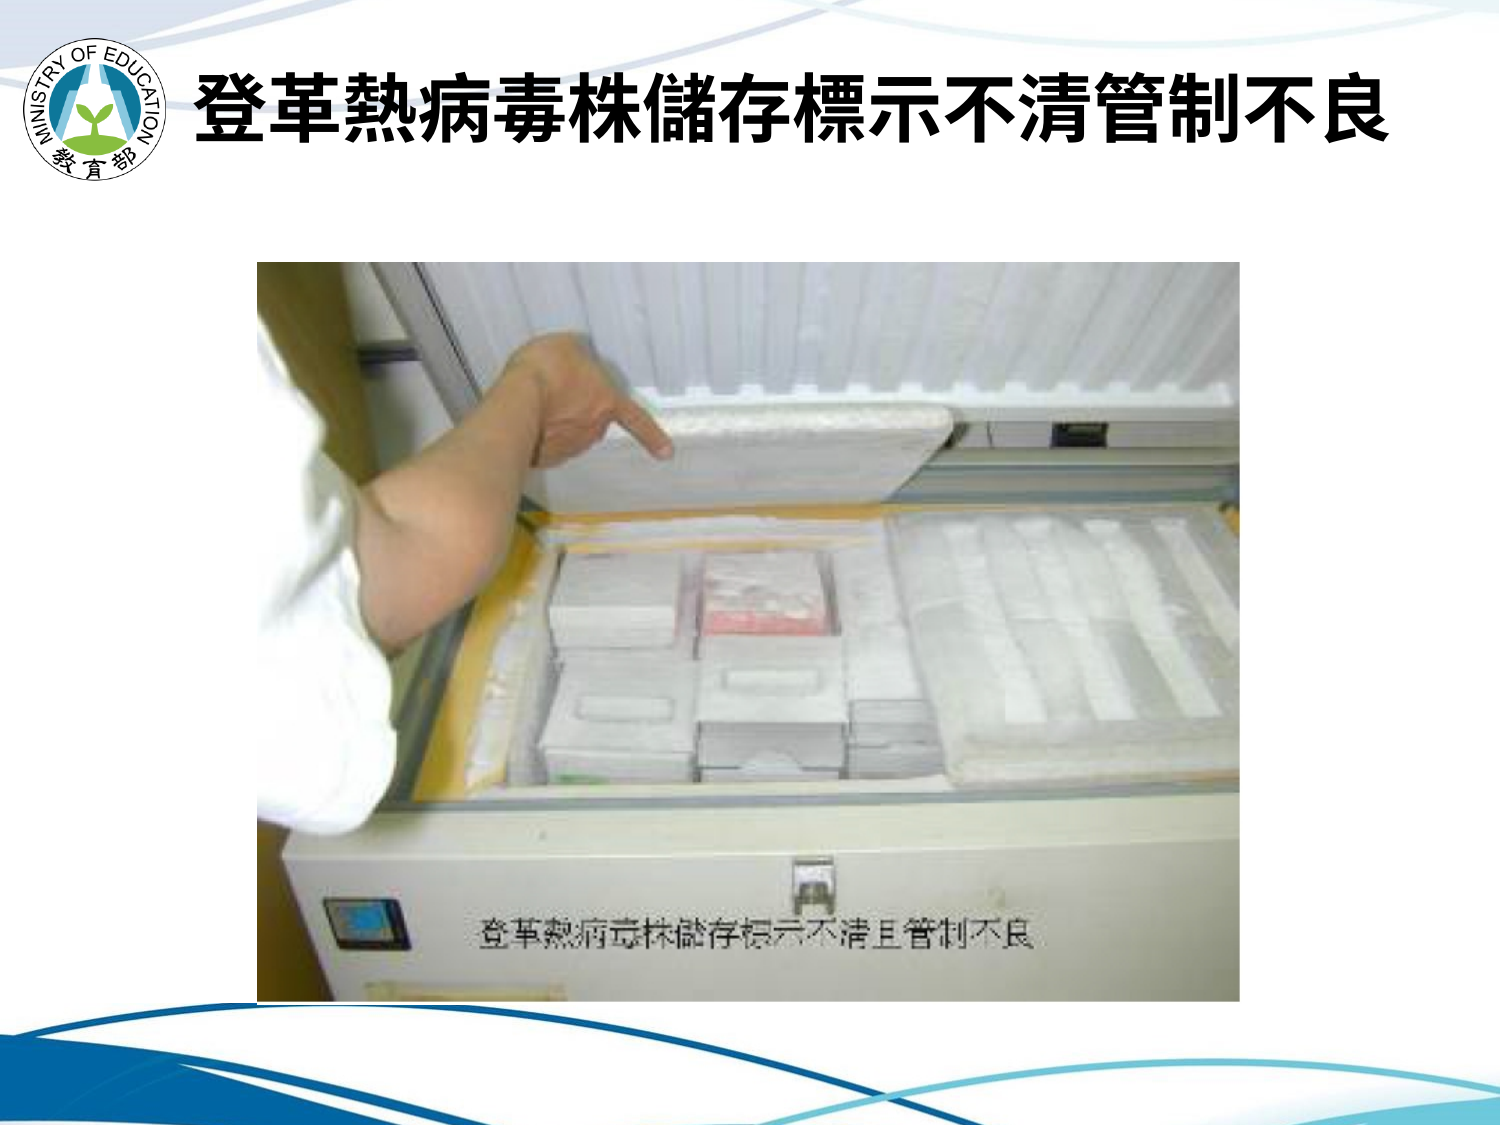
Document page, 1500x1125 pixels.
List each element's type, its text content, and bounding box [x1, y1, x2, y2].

picture [0, 0, 1499, 182]
picture [0, 1003, 1500, 1125]
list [256, 262, 1244, 1006]
title 登革熱病毒株儲存標示不清管制不良 [159, 12, 1425, 201]
